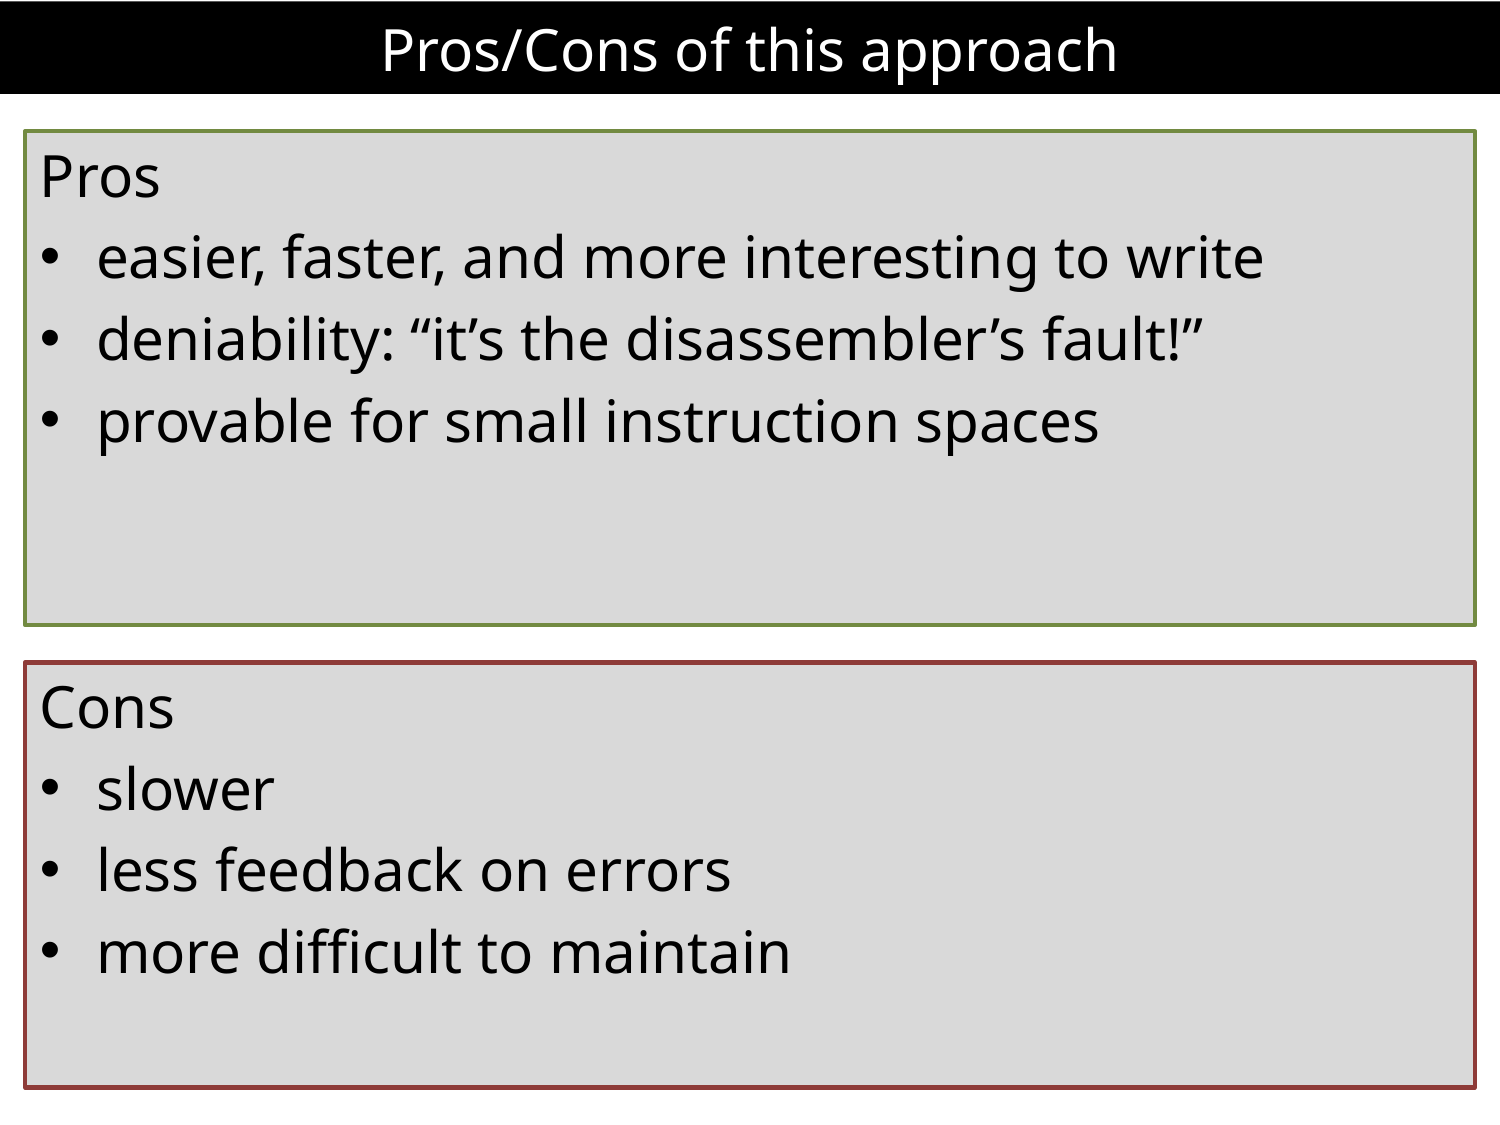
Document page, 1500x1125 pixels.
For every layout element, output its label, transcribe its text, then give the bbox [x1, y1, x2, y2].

text_box Cons slower less feedback on errors more difficult to maintain [23, 660, 1477, 1090]
title Pros/Cons of this approach [0, 1, 1500, 94]
list Pros easier, faster, and more interesting to write deniability: “it’s the disassembler’s fault!” provable for small instruction spaces [23, 129, 1477, 627]
